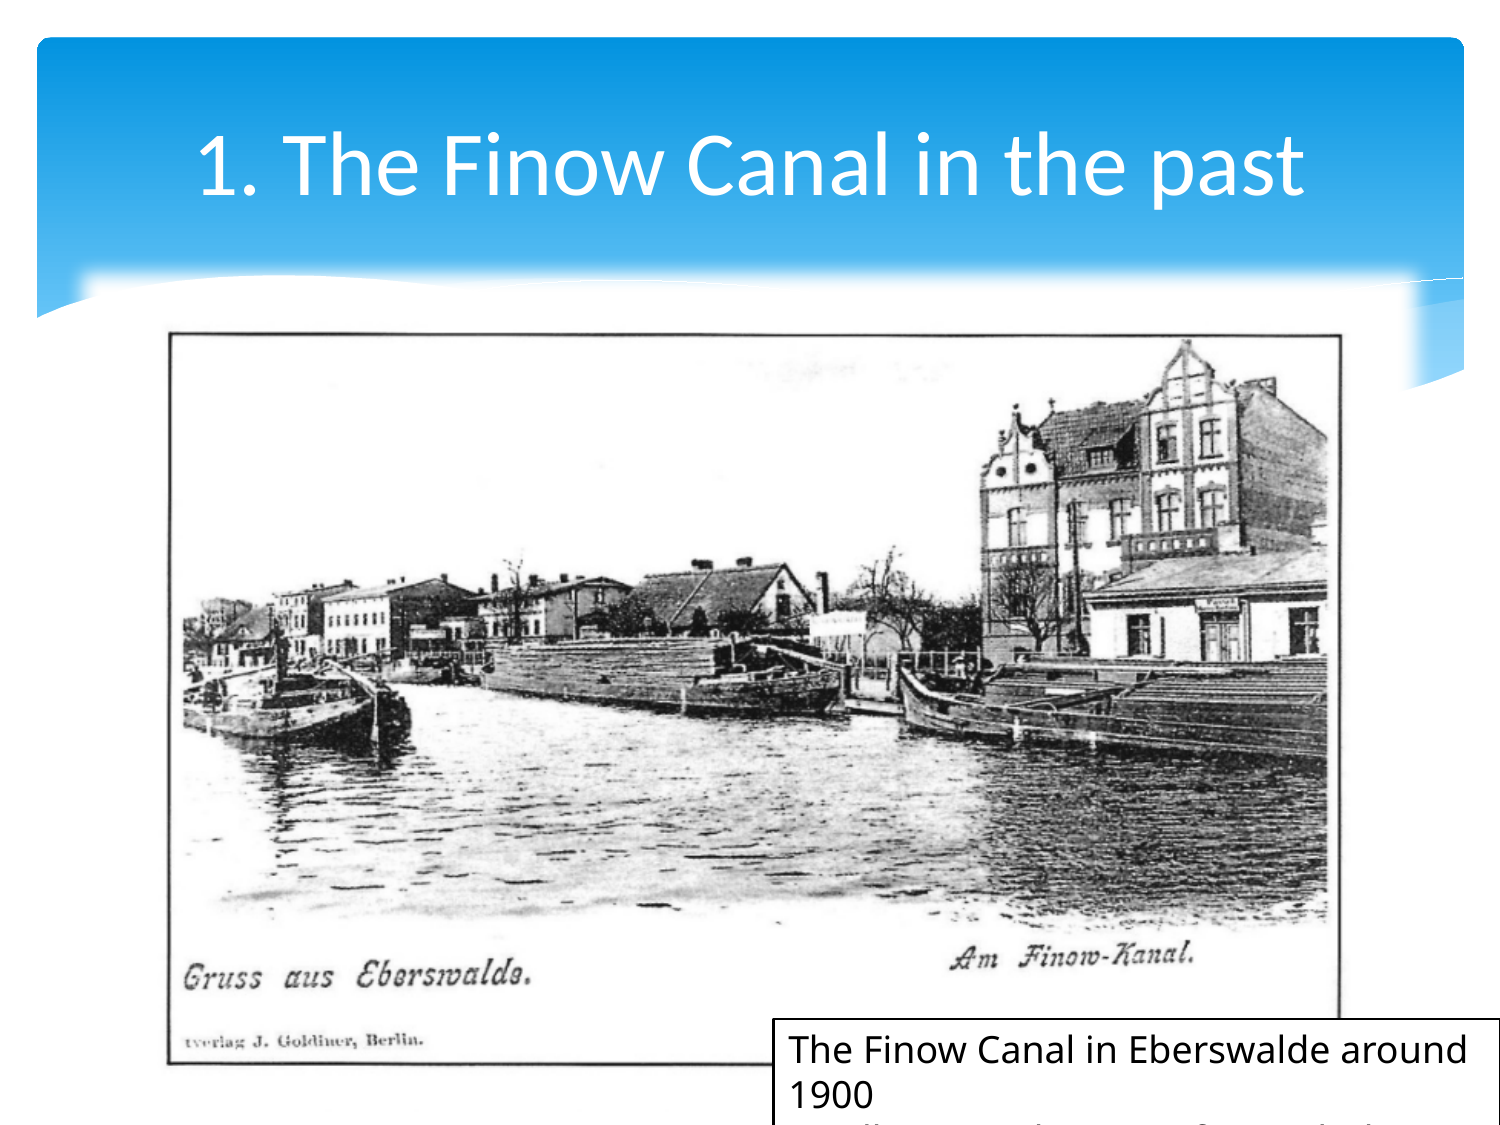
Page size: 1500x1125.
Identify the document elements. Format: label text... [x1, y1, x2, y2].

title 1. The Finow Canal in the past [75, 55, 1425, 253]
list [64, 255, 1436, 1112]
text_box The Finow Canal in Eberswalde around 1900 Quelle: Sammlung Priefert, Oderberg [772, 1018, 1500, 1125]
